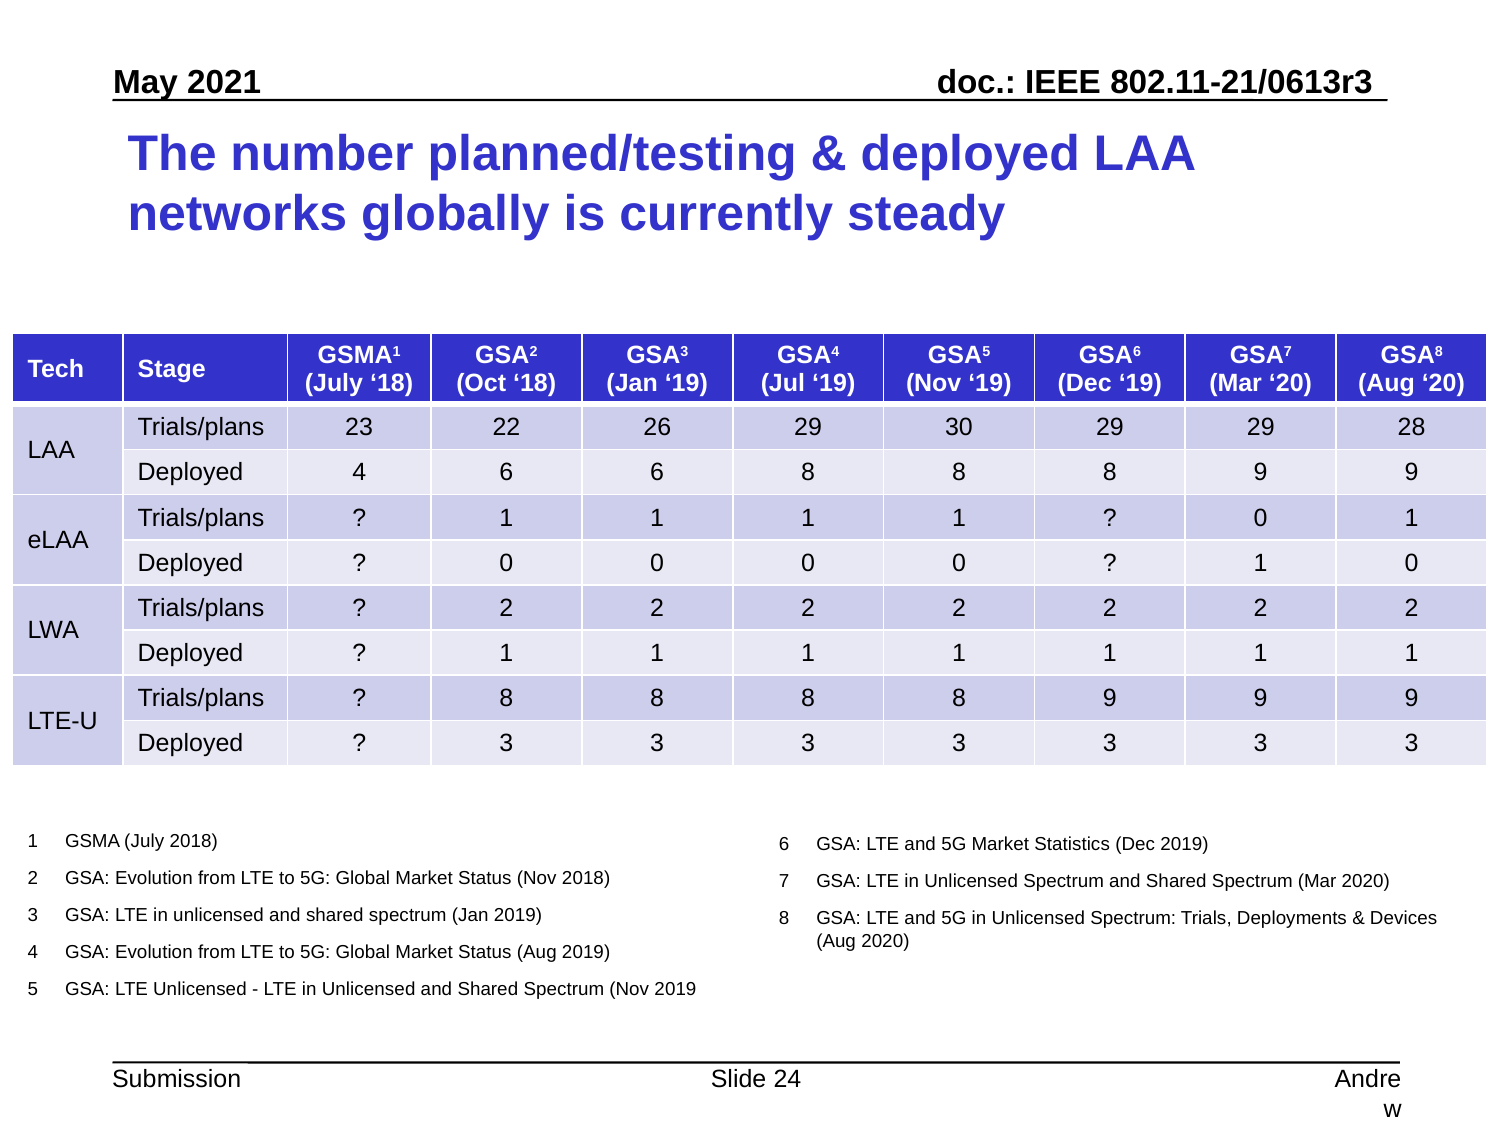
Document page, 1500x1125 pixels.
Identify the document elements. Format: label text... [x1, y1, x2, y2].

table_cell 1 [432, 495, 581, 539]
table_cell Trials/plans [124, 586, 287, 629]
table_cell 2 [884, 586, 1034, 629]
text_box GSMA (July 2018) GSA: Evolution from LTE to 5G: Global Market Status (Nov 2018) GSA: LTE in unlicensed and shared spectrum (Jan 2019) GSA: Evolution from LTE to 5G: Global Market Status (Aug 2019) GSA: LTE Unlicensed - LTE in Unlicensed and Shared Spectrum (Nov 2019 [12, 821, 737, 1013]
table_cell 29 [1186, 407, 1335, 449]
table_cell ? [1035, 495, 1184, 539]
table_cell 2 [583, 586, 732, 629]
table_cell ? [288, 631, 430, 674]
title The number planned/testing & deployed LAA networks globally is currently steady [112, 112, 1402, 288]
table_cell 3 [583, 721, 732, 765]
table_cell 8 [432, 676, 581, 720]
footer Andrew Myles, Cisco [1320, 1062, 1402, 1093]
table_cell Deployed [124, 541, 287, 584]
table_cell 9 [1337, 450, 1486, 494]
table_cell ? [288, 541, 430, 584]
table_cell 1 [1337, 495, 1486, 539]
table_cell 3 [1186, 721, 1335, 765]
table_cell ? [288, 721, 430, 765]
table_cell Deployed [124, 450, 287, 494]
table_cell 3 [884, 721, 1034, 765]
table_cell 0 [1337, 541, 1486, 584]
table_cell 1 [583, 495, 732, 539]
table_cell 9 [1035, 676, 1184, 720]
table_cell 29 [1035, 407, 1184, 449]
table_cell 2 [1337, 586, 1486, 629]
table_cell 0 [734, 541, 883, 584]
table_cell 9 [1186, 450, 1335, 494]
table_cell 0 [1186, 495, 1335, 539]
table_cell LAA [13, 407, 122, 494]
table_cell 28 [1337, 407, 1486, 449]
table_cell ? [288, 495, 430, 539]
table_cell 9 [1186, 676, 1335, 720]
table_cell ? [288, 676, 430, 720]
table_cell 29 [734, 407, 883, 449]
table_cell 0 [432, 541, 581, 584]
table_cell 1 [1035, 631, 1184, 674]
table_cell 6 [432, 450, 581, 494]
table_cell 2 [432, 586, 581, 629]
table_cell Trials/plans [124, 676, 287, 720]
table_header GSA4 (Jul ‘19) [734, 334, 883, 401]
table_cell 1 [1186, 541, 1335, 584]
table_cell Deployed [124, 721, 287, 765]
table_cell Trials/plans [124, 495, 287, 539]
table_cell 0 [583, 541, 732, 584]
table_cell 30 [884, 407, 1034, 449]
table_cell 2 [734, 586, 883, 629]
table_cell 8 [734, 450, 883, 494]
table_cell 8 [734, 676, 883, 720]
table_cell 3 [432, 721, 581, 765]
table_cell 3 [1035, 721, 1184, 765]
table_cell 1 [884, 495, 1034, 539]
table_cell 23 [288, 407, 430, 449]
text_box GSA: LTE and 5G Market Statistics (Dec 2019) GSA: LTE in Unlicensed Spectrum and Shared Spectrum (Mar 2020) GSA: LTE and 5G in Unlicensed Spectrum: Trials, Deployments & Devices (Aug 2020) [763, 824, 1488, 1016]
table_cell 9 [1337, 676, 1486, 720]
table_cell 1 [583, 631, 732, 674]
table_cell 1 [734, 631, 883, 674]
table_cell 1 [734, 495, 883, 539]
table_cell 2 [1186, 586, 1335, 629]
table_cell 8 [884, 450, 1034, 494]
table_cell 1 [1337, 631, 1486, 674]
table_cell 0 [884, 541, 1034, 584]
table_cell 26 [583, 407, 732, 449]
table_cell Trials/plans [124, 407, 287, 449]
table_cell 8 [884, 676, 1034, 720]
table_header Tech [13, 334, 122, 401]
table_cell 4 [288, 450, 430, 494]
table_cell 8 [1035, 450, 1184, 494]
text_box [749, 824, 1500, 1062]
table_header GSMA1 (July ‘18) [288, 334, 430, 401]
table_header GSA5 (Nov ‘19) [884, 334, 1034, 401]
table_cell ? [1035, 541, 1184, 584]
table_cell 3 [1337, 721, 1486, 765]
table_cell 1 [432, 631, 581, 674]
table_header GSA3 (Jan ‘19) [583, 334, 732, 401]
table_cell eLAA [13, 495, 122, 584]
table_header GSA2 (Oct ‘18) [432, 334, 581, 401]
table_cell ? [288, 586, 430, 629]
table_cell 8 [583, 676, 732, 720]
table_cell 1 [1186, 631, 1335, 674]
table_header GSA8 (Aug ‘20) [1337, 334, 1486, 401]
table_cell LWA [13, 586, 122, 674]
table_cell LTE-U [13, 676, 122, 765]
table_header GSA7 (Mar ‘20) [1186, 334, 1335, 401]
table_cell 22 [432, 407, 581, 449]
table_cell Deployed [124, 631, 287, 674]
table_header GSA6 (Dec ‘19) [1035, 334, 1184, 401]
table_header Stage [124, 334, 287, 401]
table_cell 6 [583, 450, 732, 494]
table_cell 3 [734, 721, 883, 765]
table_cell 2 [1035, 586, 1184, 629]
table_cell 1 [884, 631, 1034, 674]
slide_number Slide 24 [709, 1061, 803, 1093]
